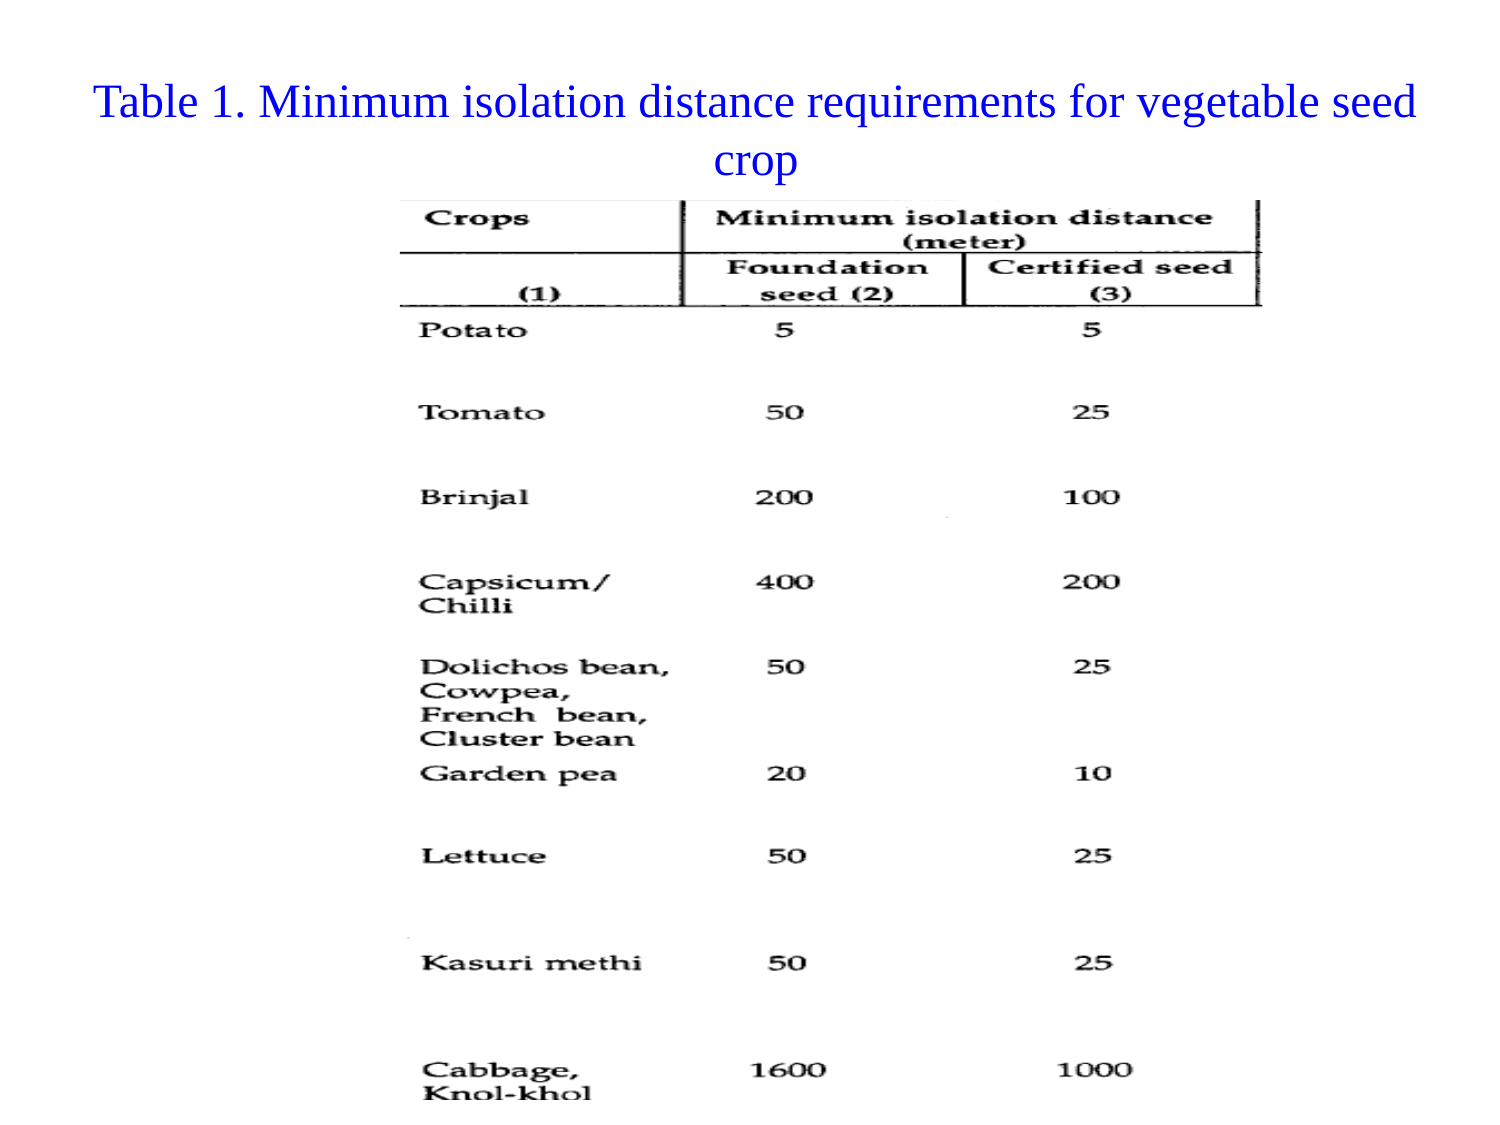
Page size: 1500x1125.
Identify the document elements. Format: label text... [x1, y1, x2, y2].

picture [399, 199, 1263, 1101]
text_box Table 1. Minimum isolation distance requirements for vegetable seed crop [37, 62, 1475, 193]
